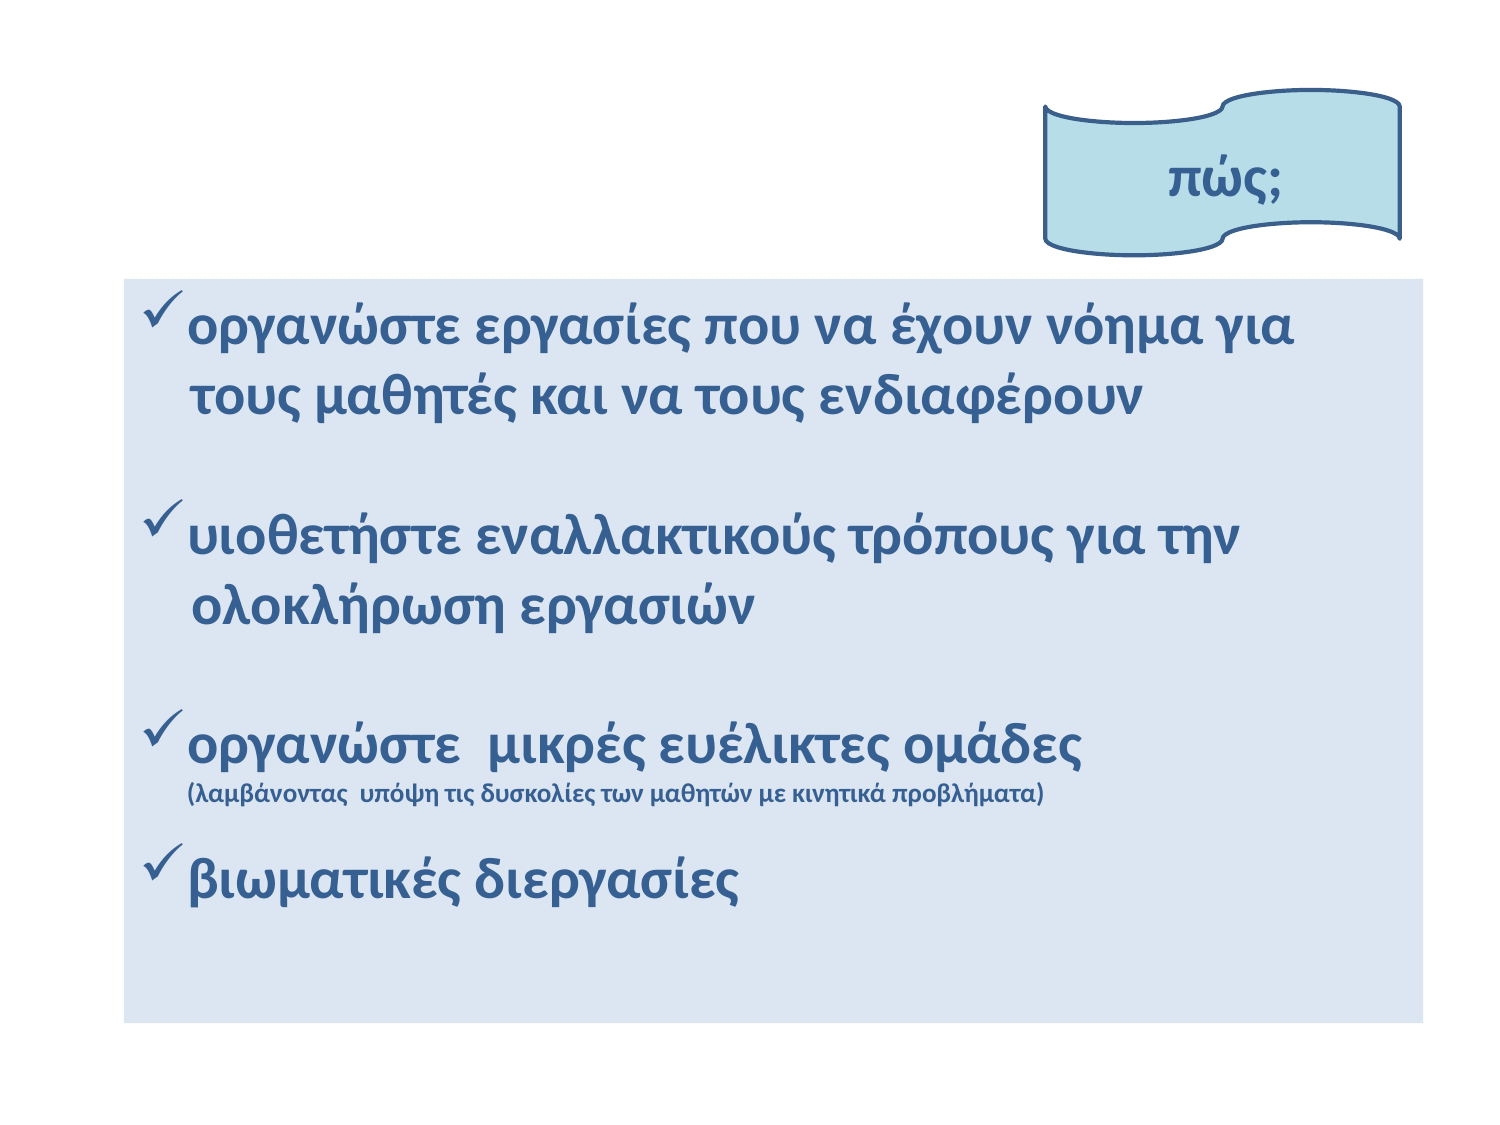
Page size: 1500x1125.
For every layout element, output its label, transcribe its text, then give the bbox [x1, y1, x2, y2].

subtitle οργανώστε εργασίες που να έχουν νόημα για τους μαθητές και να τους ενδιαφέρουν υιοθετήστε εναλλακτικούς τρόπους για την ολοκλήρωση εργασιών οργανώστε μικρές ευέλικτες ομάδες (λαμβάνοντας υπόψη τις δυσκολίες των μαθητών με κινητικά προβλήματα) βιωματικές διεργασίες [123, 278, 1424, 1024]
text_box πώς; [1043, 87, 1402, 258]
